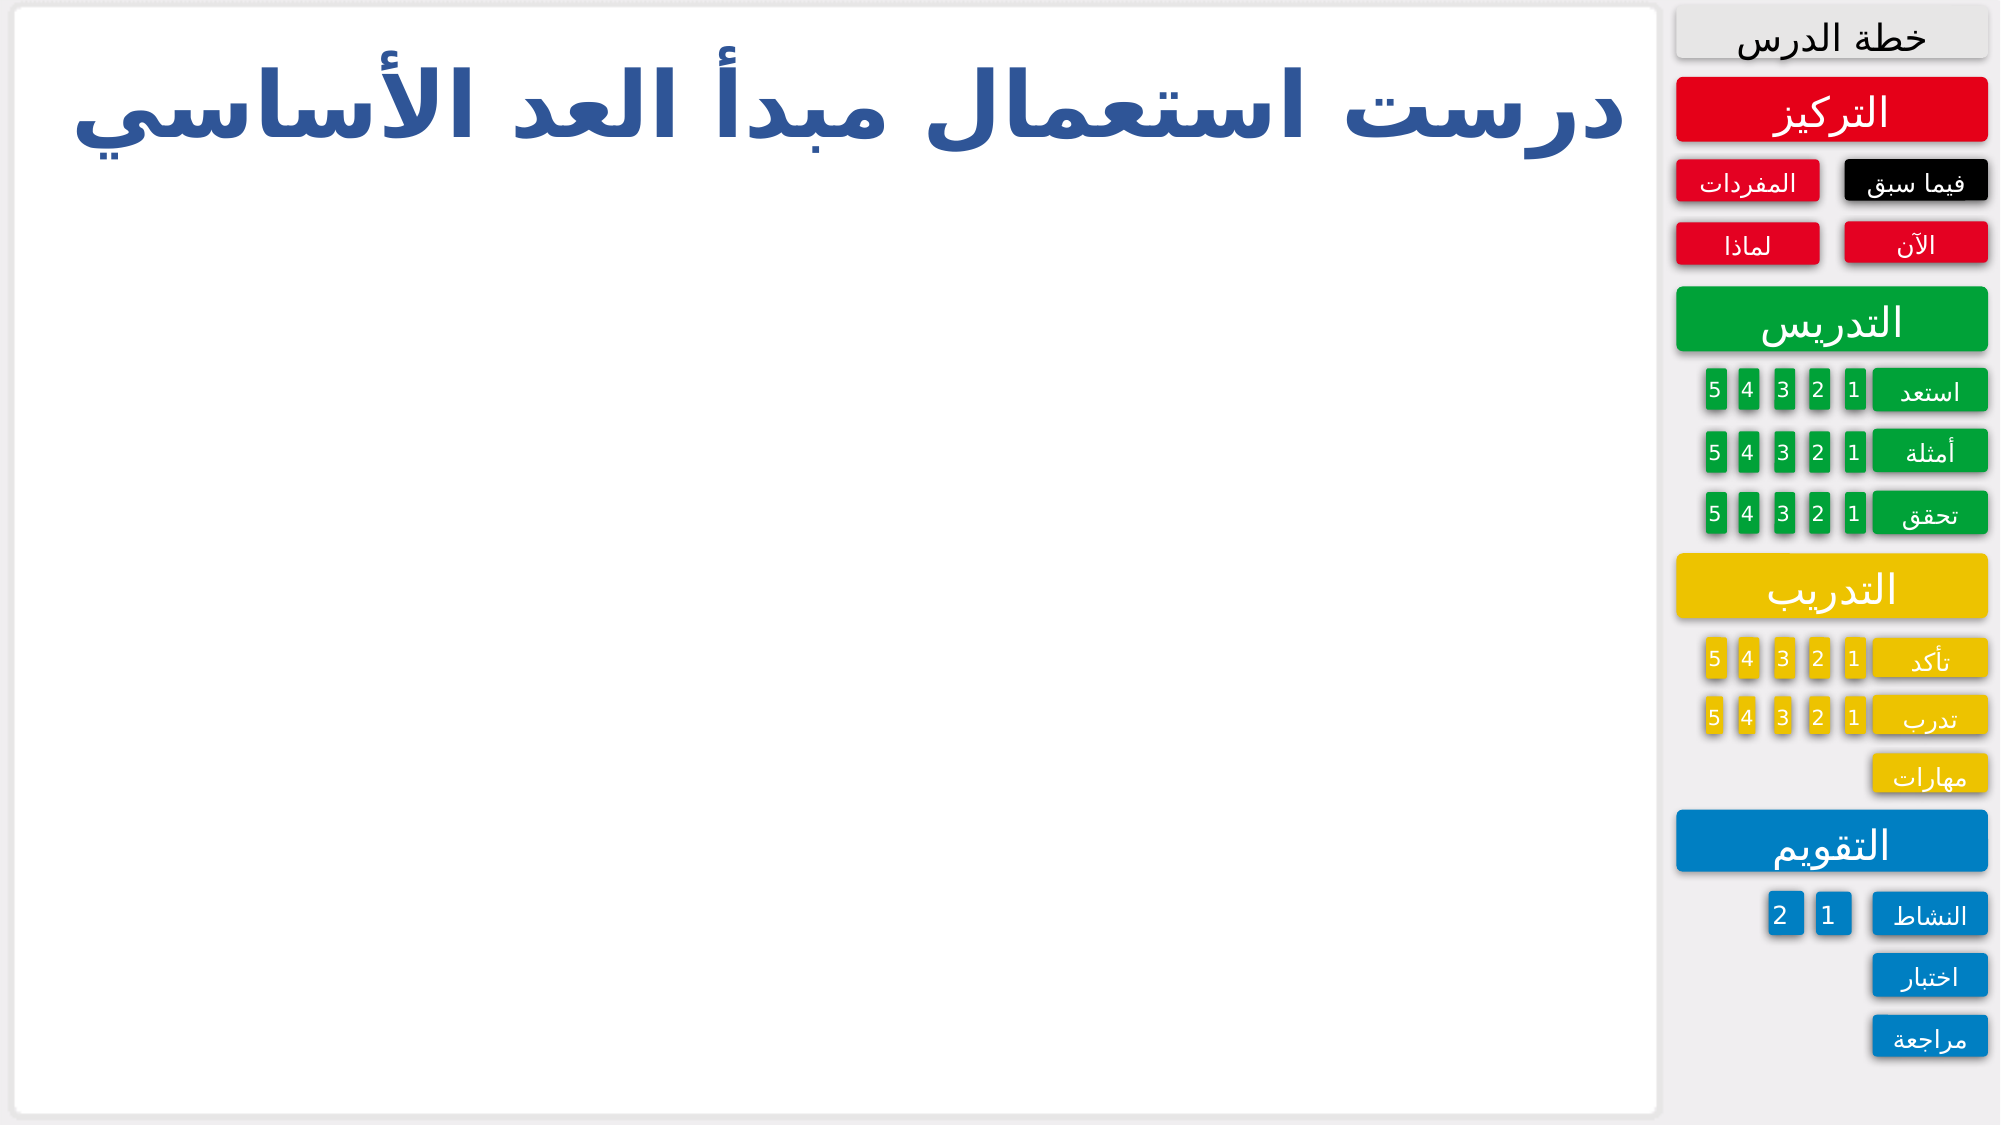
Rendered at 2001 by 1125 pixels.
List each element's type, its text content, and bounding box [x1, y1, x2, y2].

text_box 2 [1809, 368, 1831, 410]
text_box النشاط [1872, 891, 1988, 936]
text_box 2 [1809, 492, 1831, 534]
text_box استعد [1873, 367, 1988, 412]
text_box تحقق [1872, 490, 1988, 535]
text_box 1 [1816, 891, 1852, 936]
text_box 2 [1809, 696, 1831, 734]
text_box 3 [1774, 696, 1792, 734]
text_box التدريب [1675, 552, 1990, 620]
text_box 5 [1706, 492, 1727, 534]
text_box 4 [1738, 492, 1760, 534]
text_box خطة الدرس [1675, 4, 1990, 59]
text_box درست استعمال مبدأ العد الأساسي [24, 38, 1645, 163]
text_box 4 [1738, 431, 1760, 473]
text_box تأكد [1873, 637, 1988, 678]
text_box 3 [1774, 431, 1796, 473]
text_box 1 [1845, 696, 1866, 734]
text_box أمثلة [1872, 428, 1988, 473]
text_box 4 [1738, 368, 1760, 410]
text_box التدريس [1675, 285, 1990, 353]
text_box 4 [1738, 696, 1756, 734]
text_box مهارات [1872, 753, 1988, 793]
text_box التقويم [1675, 808, 1990, 873]
text_box 2 [1768, 890, 1805, 936]
text_box 3 [1774, 368, 1796, 410]
text_box التركيز [1675, 75, 1990, 143]
text_box 1 [1845, 637, 1866, 679]
text_box 3 [1774, 492, 1796, 534]
text_box الآن [1844, 221, 1988, 263]
text_box 1 [1845, 492, 1866, 534]
text_box اختبار [1872, 953, 1988, 997]
picture [0, 0, 2001, 1125]
text_box 2 [1809, 637, 1831, 679]
text_box 2 [1809, 431, 1831, 473]
text_box 5 [1706, 368, 1727, 410]
text_box 1 [1845, 431, 1866, 473]
text_box 5 [1706, 431, 1727, 473]
text_box مراجعة [1872, 1014, 1988, 1057]
text_box 3 [1774, 637, 1796, 679]
text_box 5 [1706, 637, 1727, 679]
text_box المفردات [1676, 159, 1820, 202]
text_box 4 [1738, 637, 1760, 679]
text_box فيما سبق [1844, 159, 1988, 201]
text_box 5 [1706, 696, 1724, 734]
text_box 1 [1845, 368, 1866, 410]
text_box لماذا [1676, 222, 1820, 265]
text_box تدرب [1872, 694, 1988, 735]
